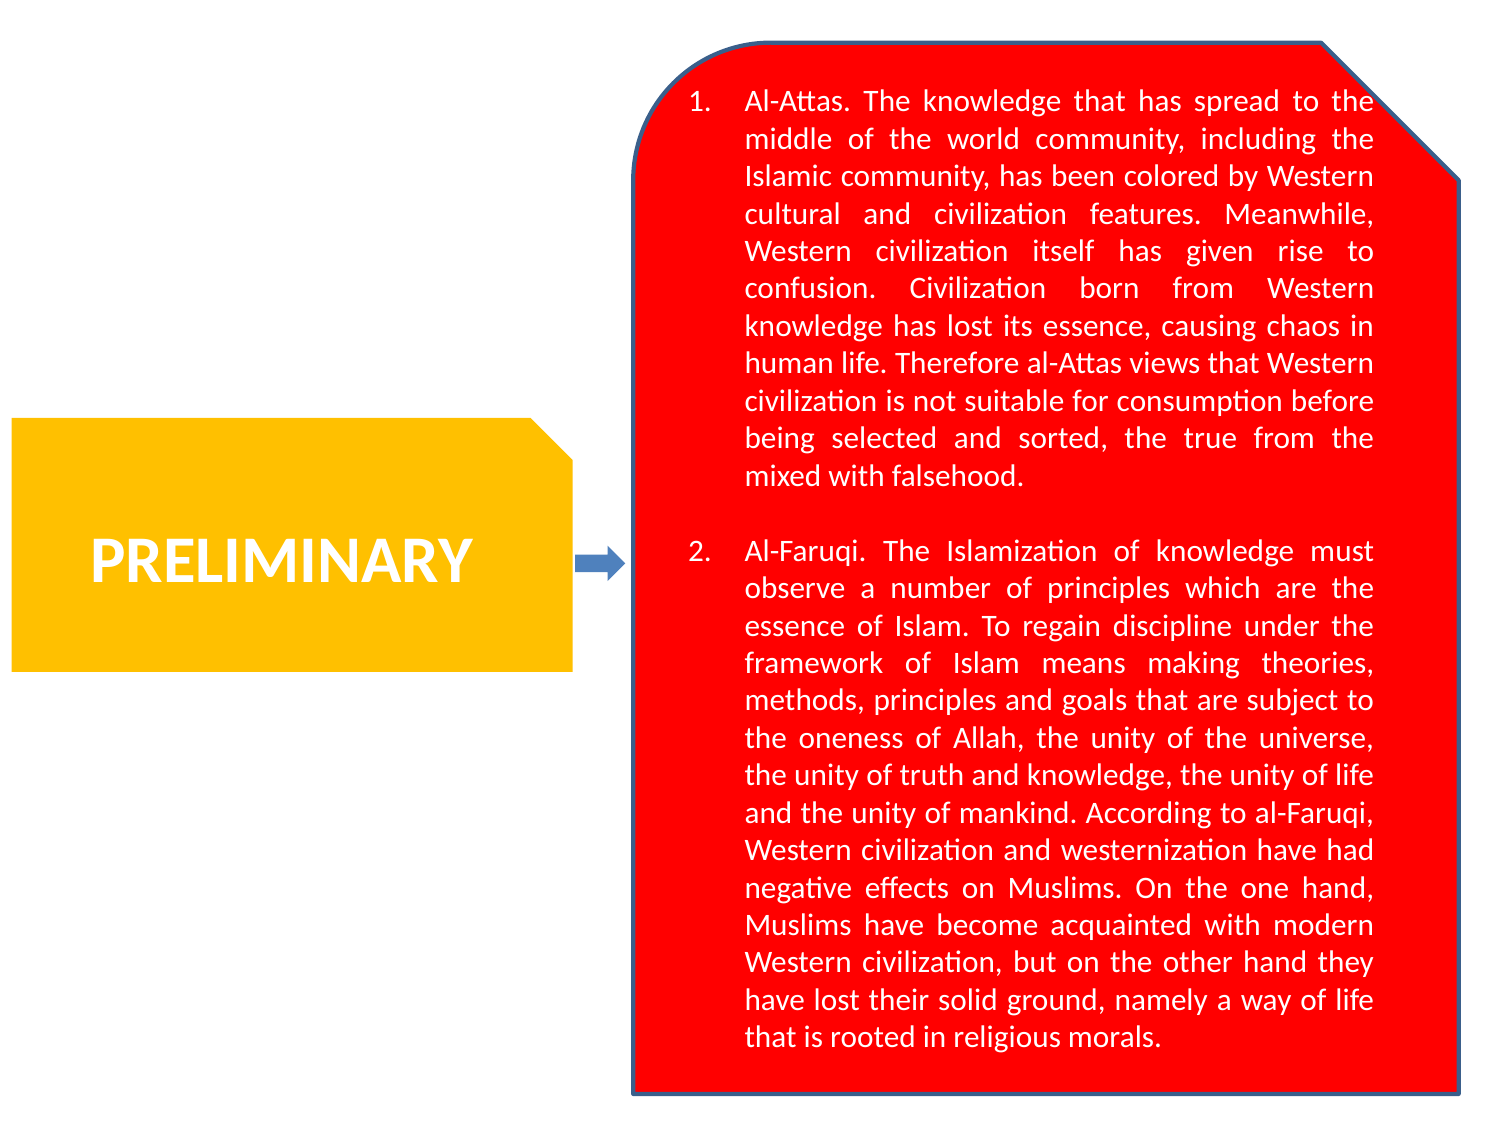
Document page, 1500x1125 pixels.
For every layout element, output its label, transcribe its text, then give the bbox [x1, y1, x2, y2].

text_box [572, 543, 628, 584]
text_box PRELIMINARY [9, 415, 575, 674]
text_box Al-Attas. The knowledge that has spread to the middle of the world community, including the Islamic community, has been colored by Western cultural and civilization features. Meanwhile, Western civilization itself has given rise to confusion. Civilization born from Western knowledge has lost its essence, causing chaos in human life. Therefore al-Attas views that Western civilization is not suitable for consumption before being selected and sorted, the true from the mixed with falsehood. Al-Faruqi. The Islamization of knowledge must observe a number of principles which are the essence of Islam. To regain discipline under the framework of Islam means making theories, methods, principles and goals that are subject to the oneness of Allah, the unity of the universe, the unity of truth and knowledge, the unity of life and the unity of mankind. According to al-Faruqi, Western civilization and westernization have had negative effects on Muslims. On the one hand, Muslims have become acquainted with modern Western civilization, but on the other hand they have lost their solid ground, namely a way of life that is rooted in religious morals. [631, 40, 1461, 1097]
